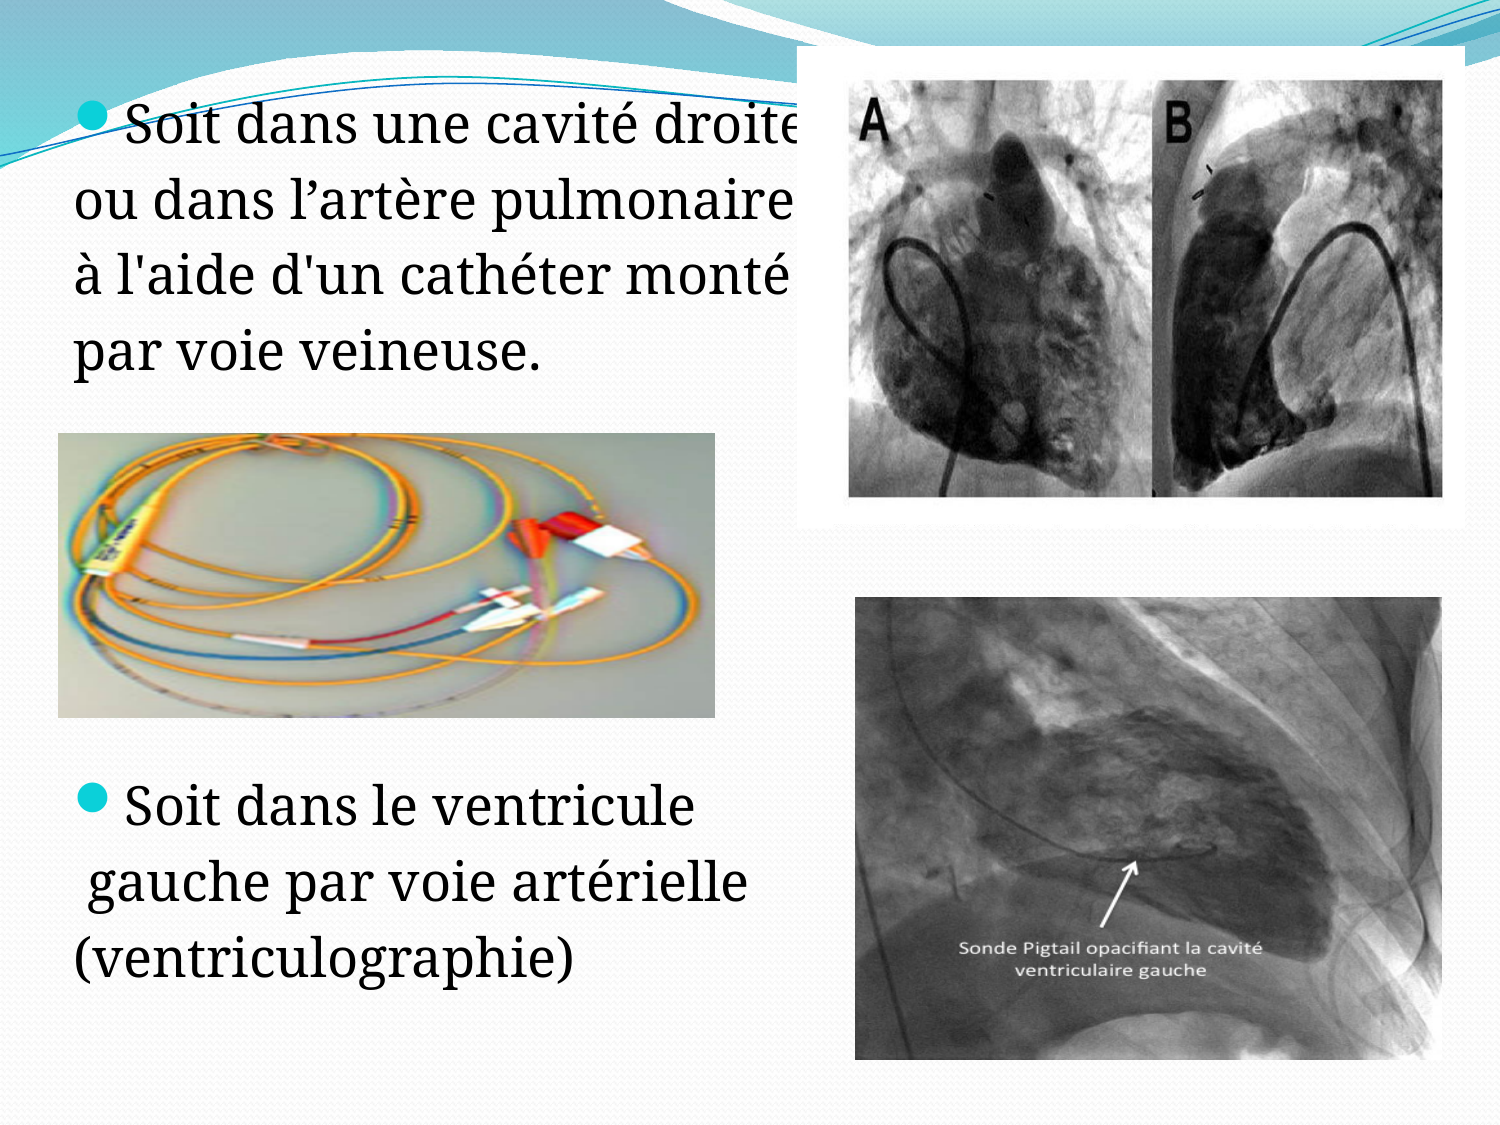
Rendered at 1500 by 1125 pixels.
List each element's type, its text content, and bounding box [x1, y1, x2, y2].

list Soit dans une cavité droite ou dans l’artère pulmonaire à l'aide d'un cathéter monté par voie veineuse. Soit dans le ventricule gauche par voie artérielle (ventriculographie) [58, 82, 1425, 1038]
picture [58, 433, 716, 718]
picture [855, 597, 1442, 1061]
picture [796, 46, 1466, 528]
